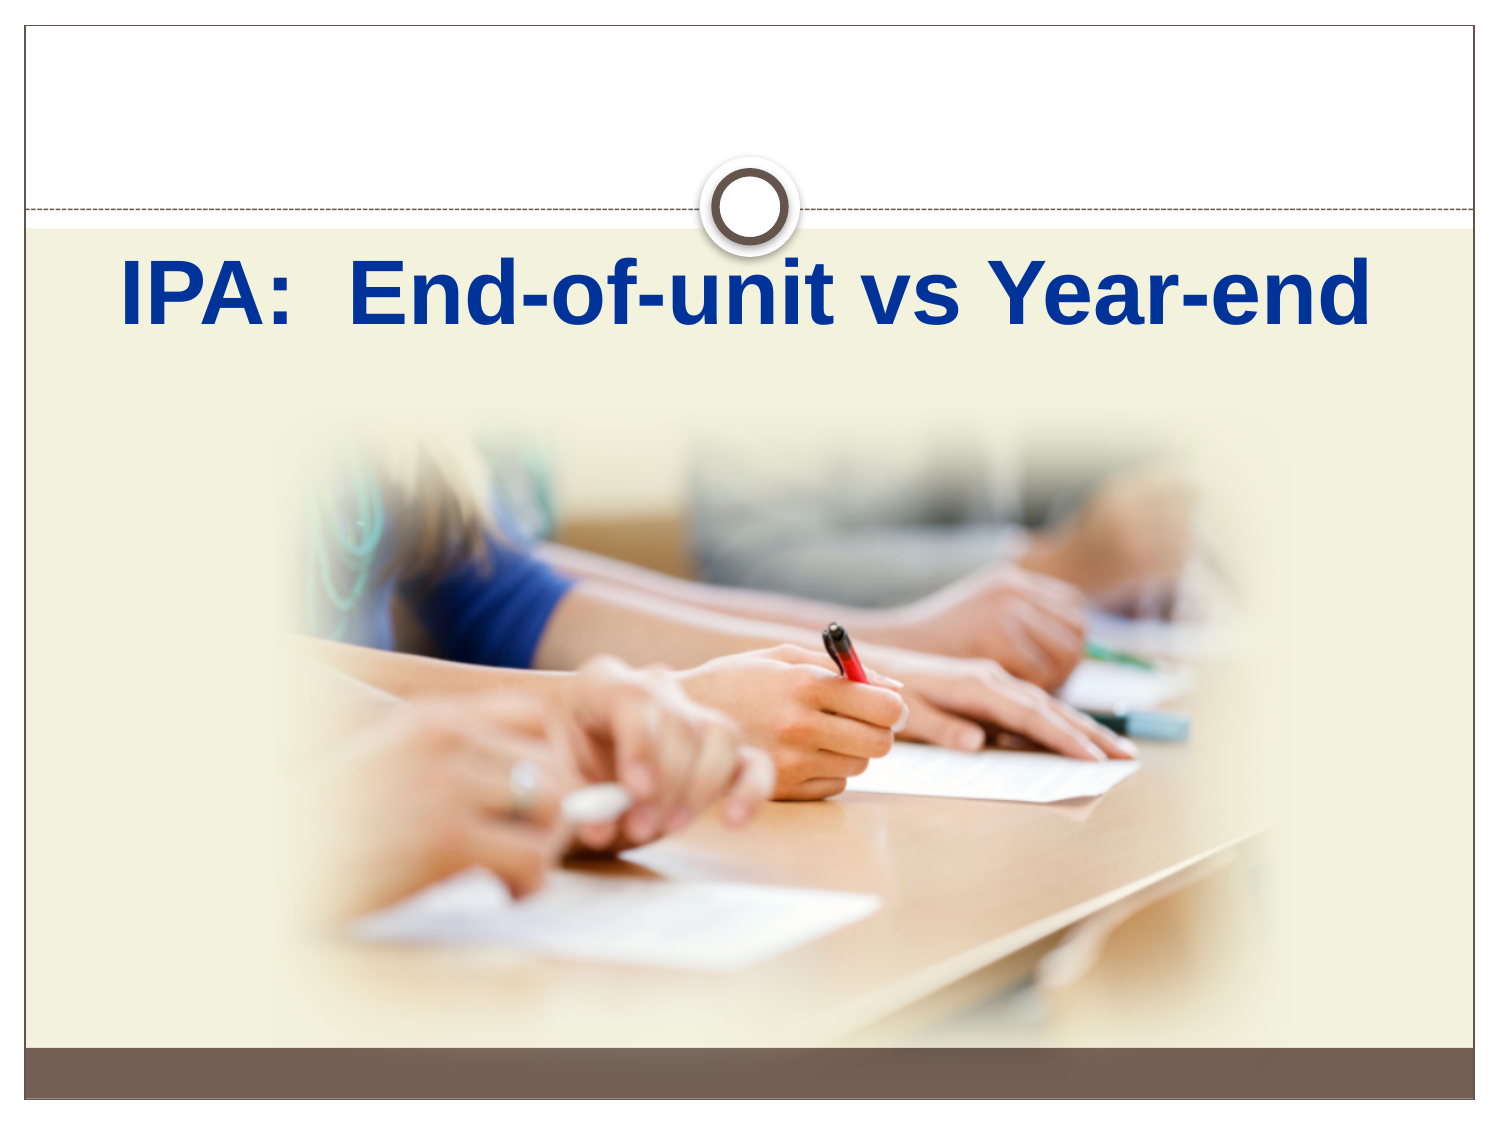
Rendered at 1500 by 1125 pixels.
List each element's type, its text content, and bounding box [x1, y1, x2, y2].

picture [264, 399, 1294, 1086]
list IPA: End-of-unit vs Year-end [50, 224, 1445, 387]
